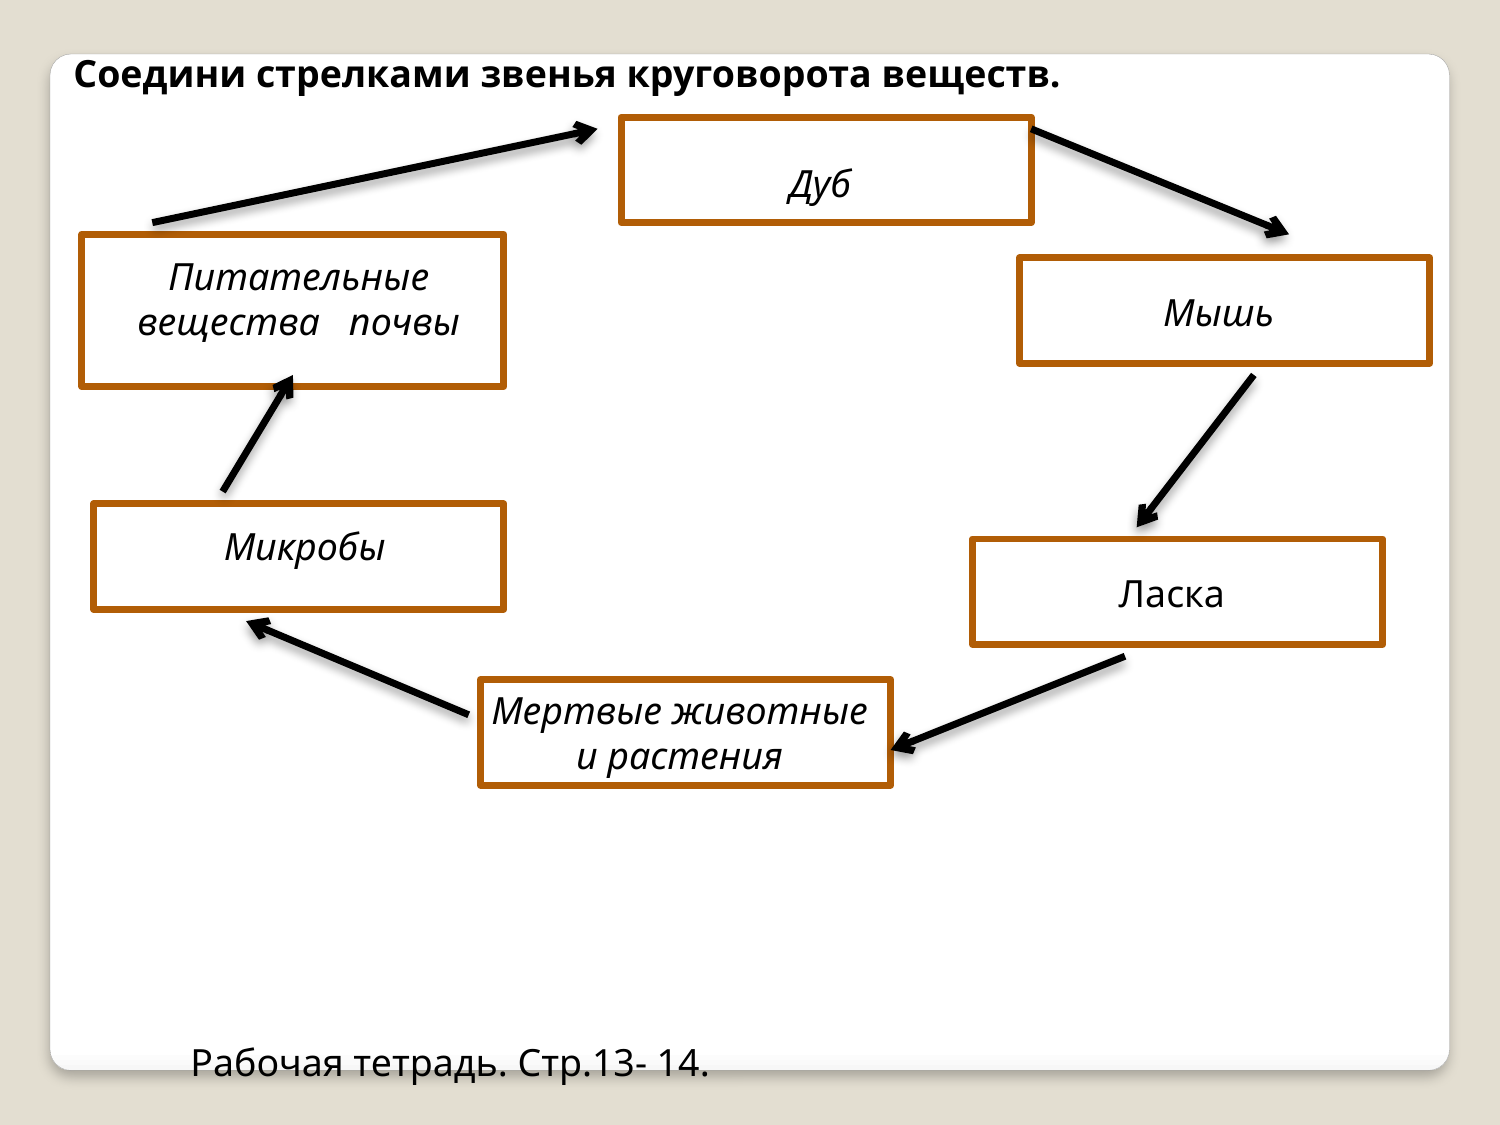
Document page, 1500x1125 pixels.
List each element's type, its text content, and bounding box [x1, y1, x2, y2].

text_box Питательные вещества почвы [117, 246, 481, 351]
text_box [1030, 128, 1290, 235]
text_box Мертвые животные и растения [468, 679, 891, 785]
text_box [1016, 254, 1433, 367]
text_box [1118, 392, 1272, 510]
text_box [90, 500, 507, 613]
text_box Ласка [1007, 562, 1336, 623]
text_box Соедини стрелками звенья круговорота веществ. [58, 0, 1453, 103]
text_box Микробы [128, 515, 481, 576]
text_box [199, 397, 317, 469]
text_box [245, 620, 469, 716]
text_box Рабочая тетрадь. Стр.13- 14. [175, 1031, 1336, 1091]
text_box [477, 764, 894, 789]
text_box Дуб [656, 152, 985, 213]
text_box [969, 536, 1386, 648]
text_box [152, 128, 598, 223]
text_box [78, 231, 507, 390]
text_box Мышь [1054, 281, 1383, 341]
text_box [890, 655, 1126, 751]
text_box [618, 114, 1035, 226]
